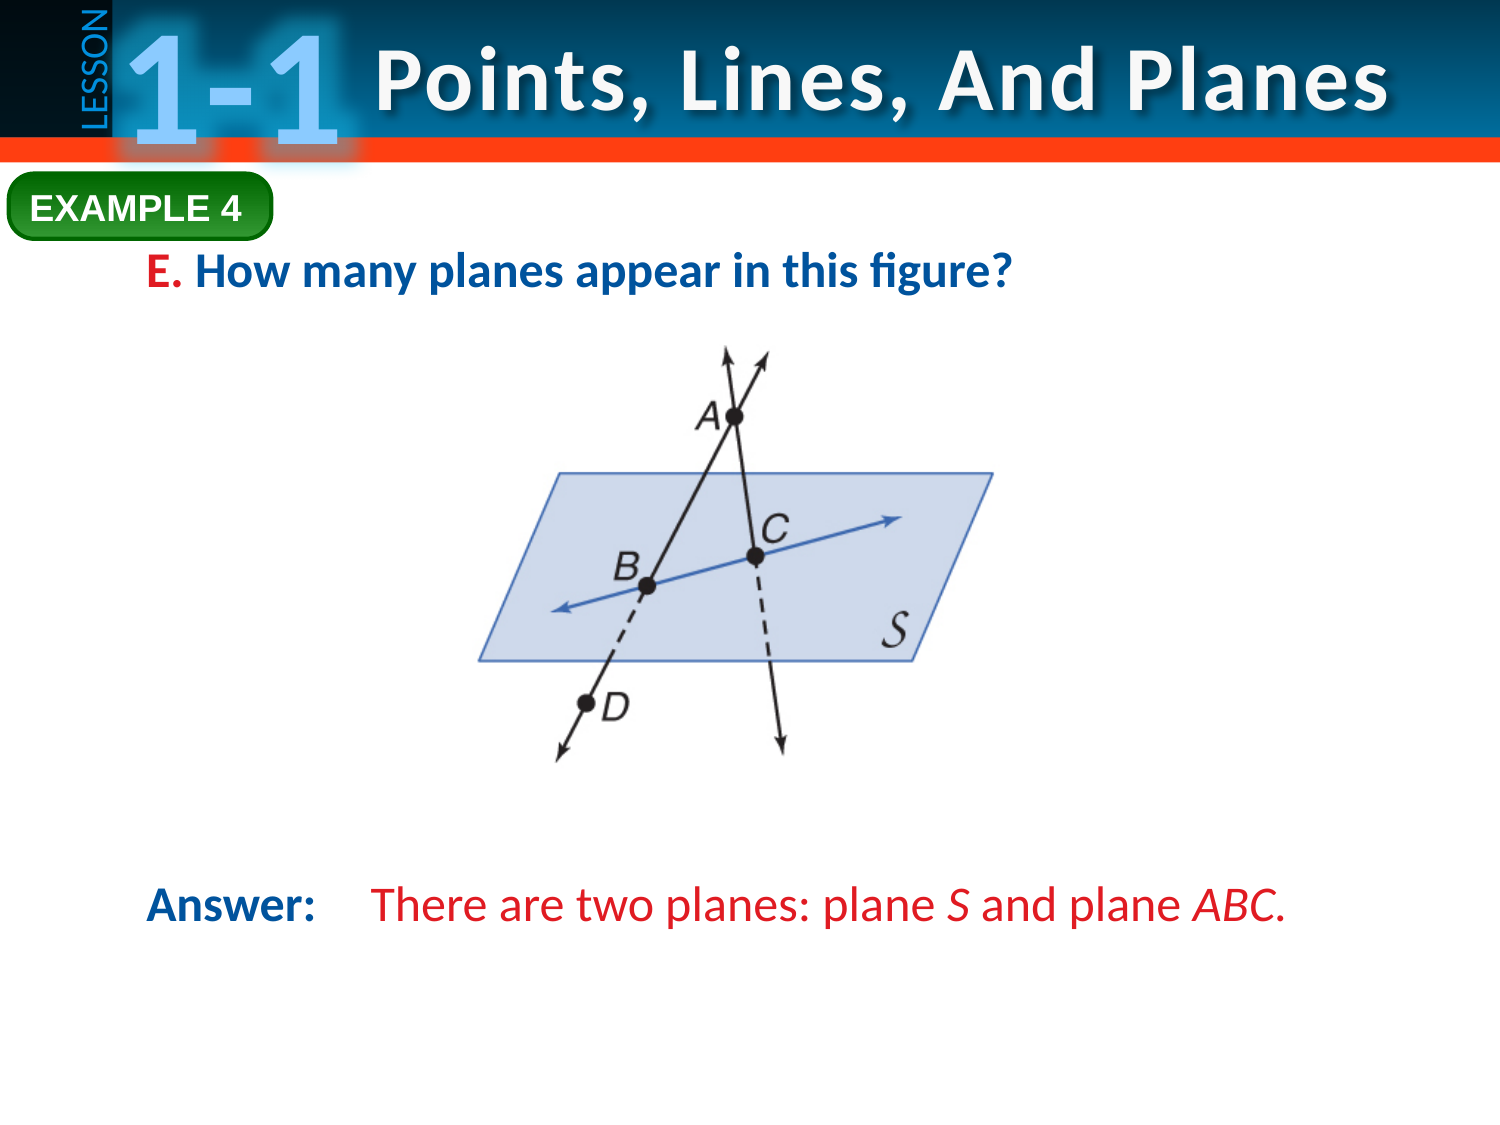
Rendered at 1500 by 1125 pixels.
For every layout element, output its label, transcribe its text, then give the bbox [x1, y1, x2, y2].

text_box Answer: There are two planes: plane S and plane ABC. [74, 871, 1425, 940]
text_box EXAMPLE 4 [4, 176, 267, 237]
text_box [267, 181, 274, 231]
text_box [19, 171, 261, 176]
picture [472, 344, 1000, 769]
text_box [20, 237, 260, 241]
text_box E. How many planes appear in this figure? [131, 237, 1396, 307]
